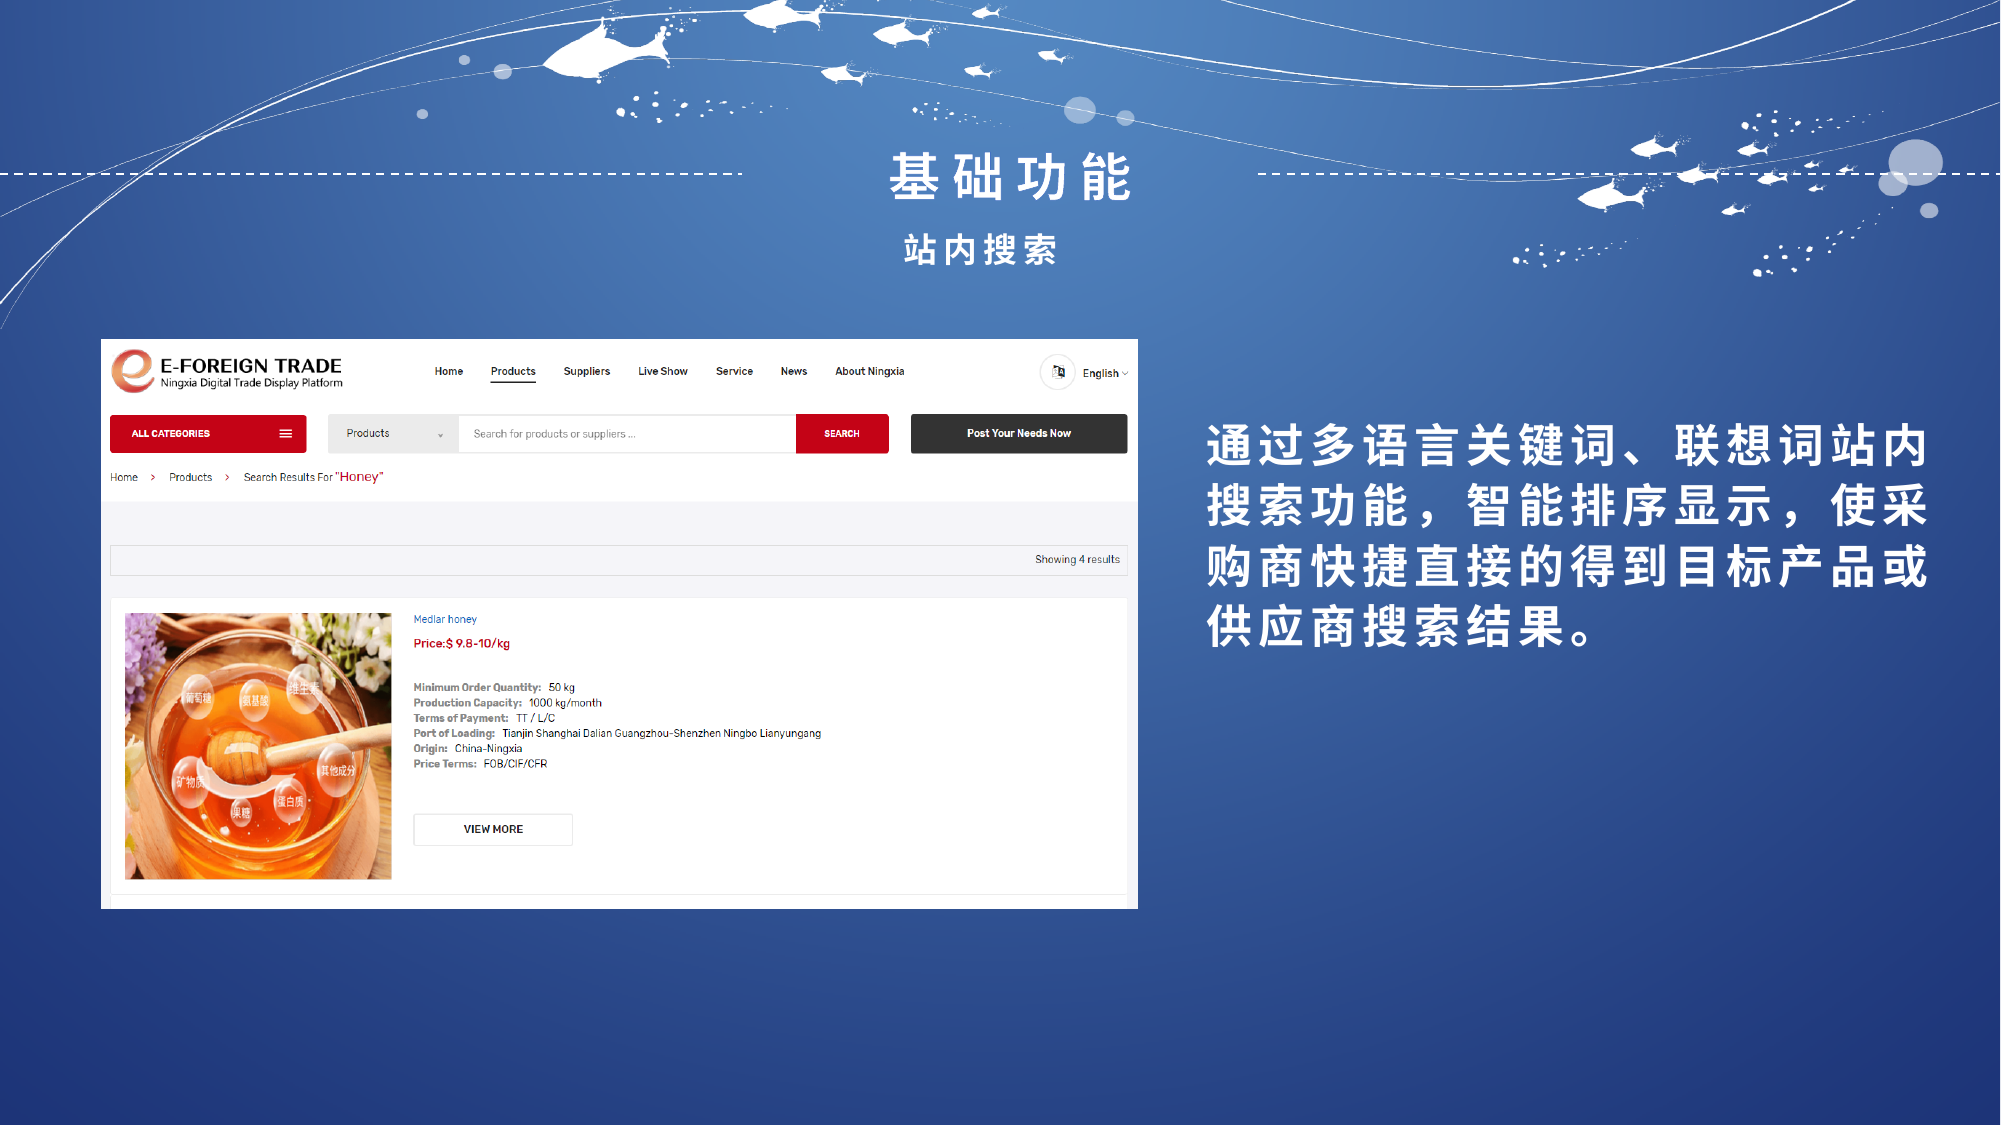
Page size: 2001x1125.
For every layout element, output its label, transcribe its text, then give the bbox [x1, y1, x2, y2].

picture [0, 0, 2001, 1125]
text_box 通过多语言关键词、联想词站内搜索功能，智能排序显示，使采购商快捷直接的得到目标产品或供应商搜索结果。 [1192, 403, 1970, 713]
